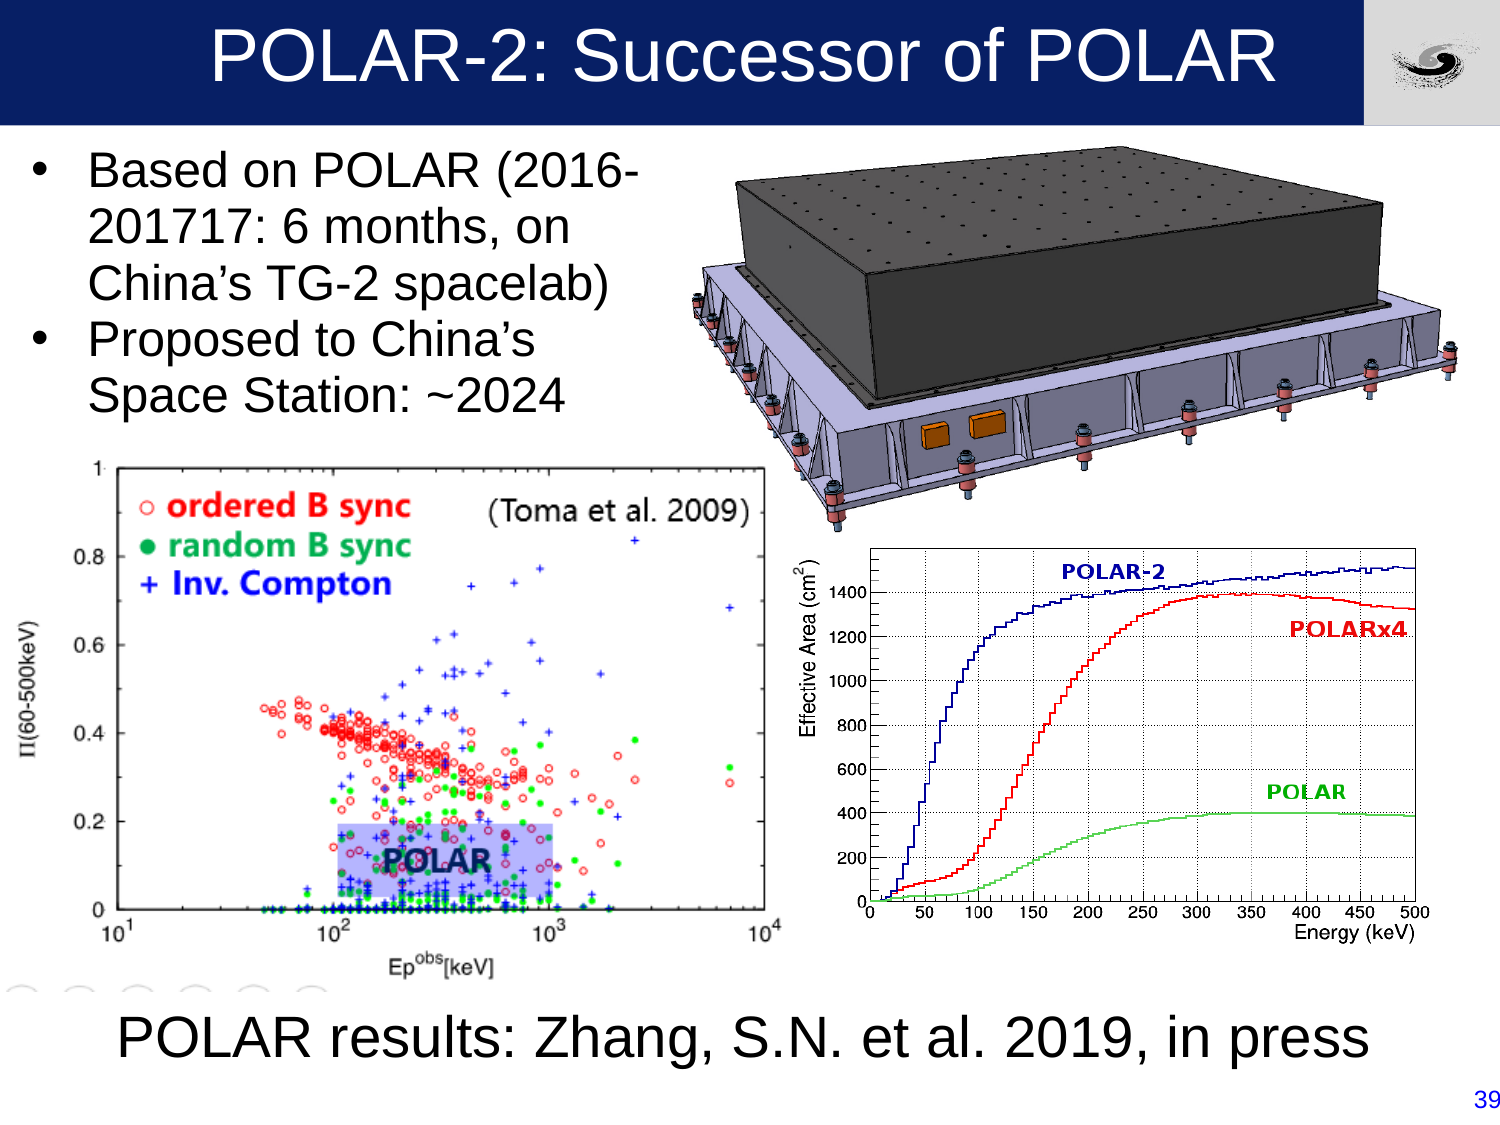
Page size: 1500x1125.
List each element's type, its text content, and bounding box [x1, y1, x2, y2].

text_box POLAR-2: Successor of POLAR [53, 4, 1436, 133]
picture [5, 133, 1485, 992]
text_box POLAR results: Zhang, S.N. et al. 2019, in press [101, 991, 1388, 1077]
picture [1436, 31, 1481, 91]
text_box Based on POLAR (2016-201717: 6 months, on China’s TG-2 spacelab) Proposed to China’s Space Station: ~2024 [17, 133, 672, 456]
